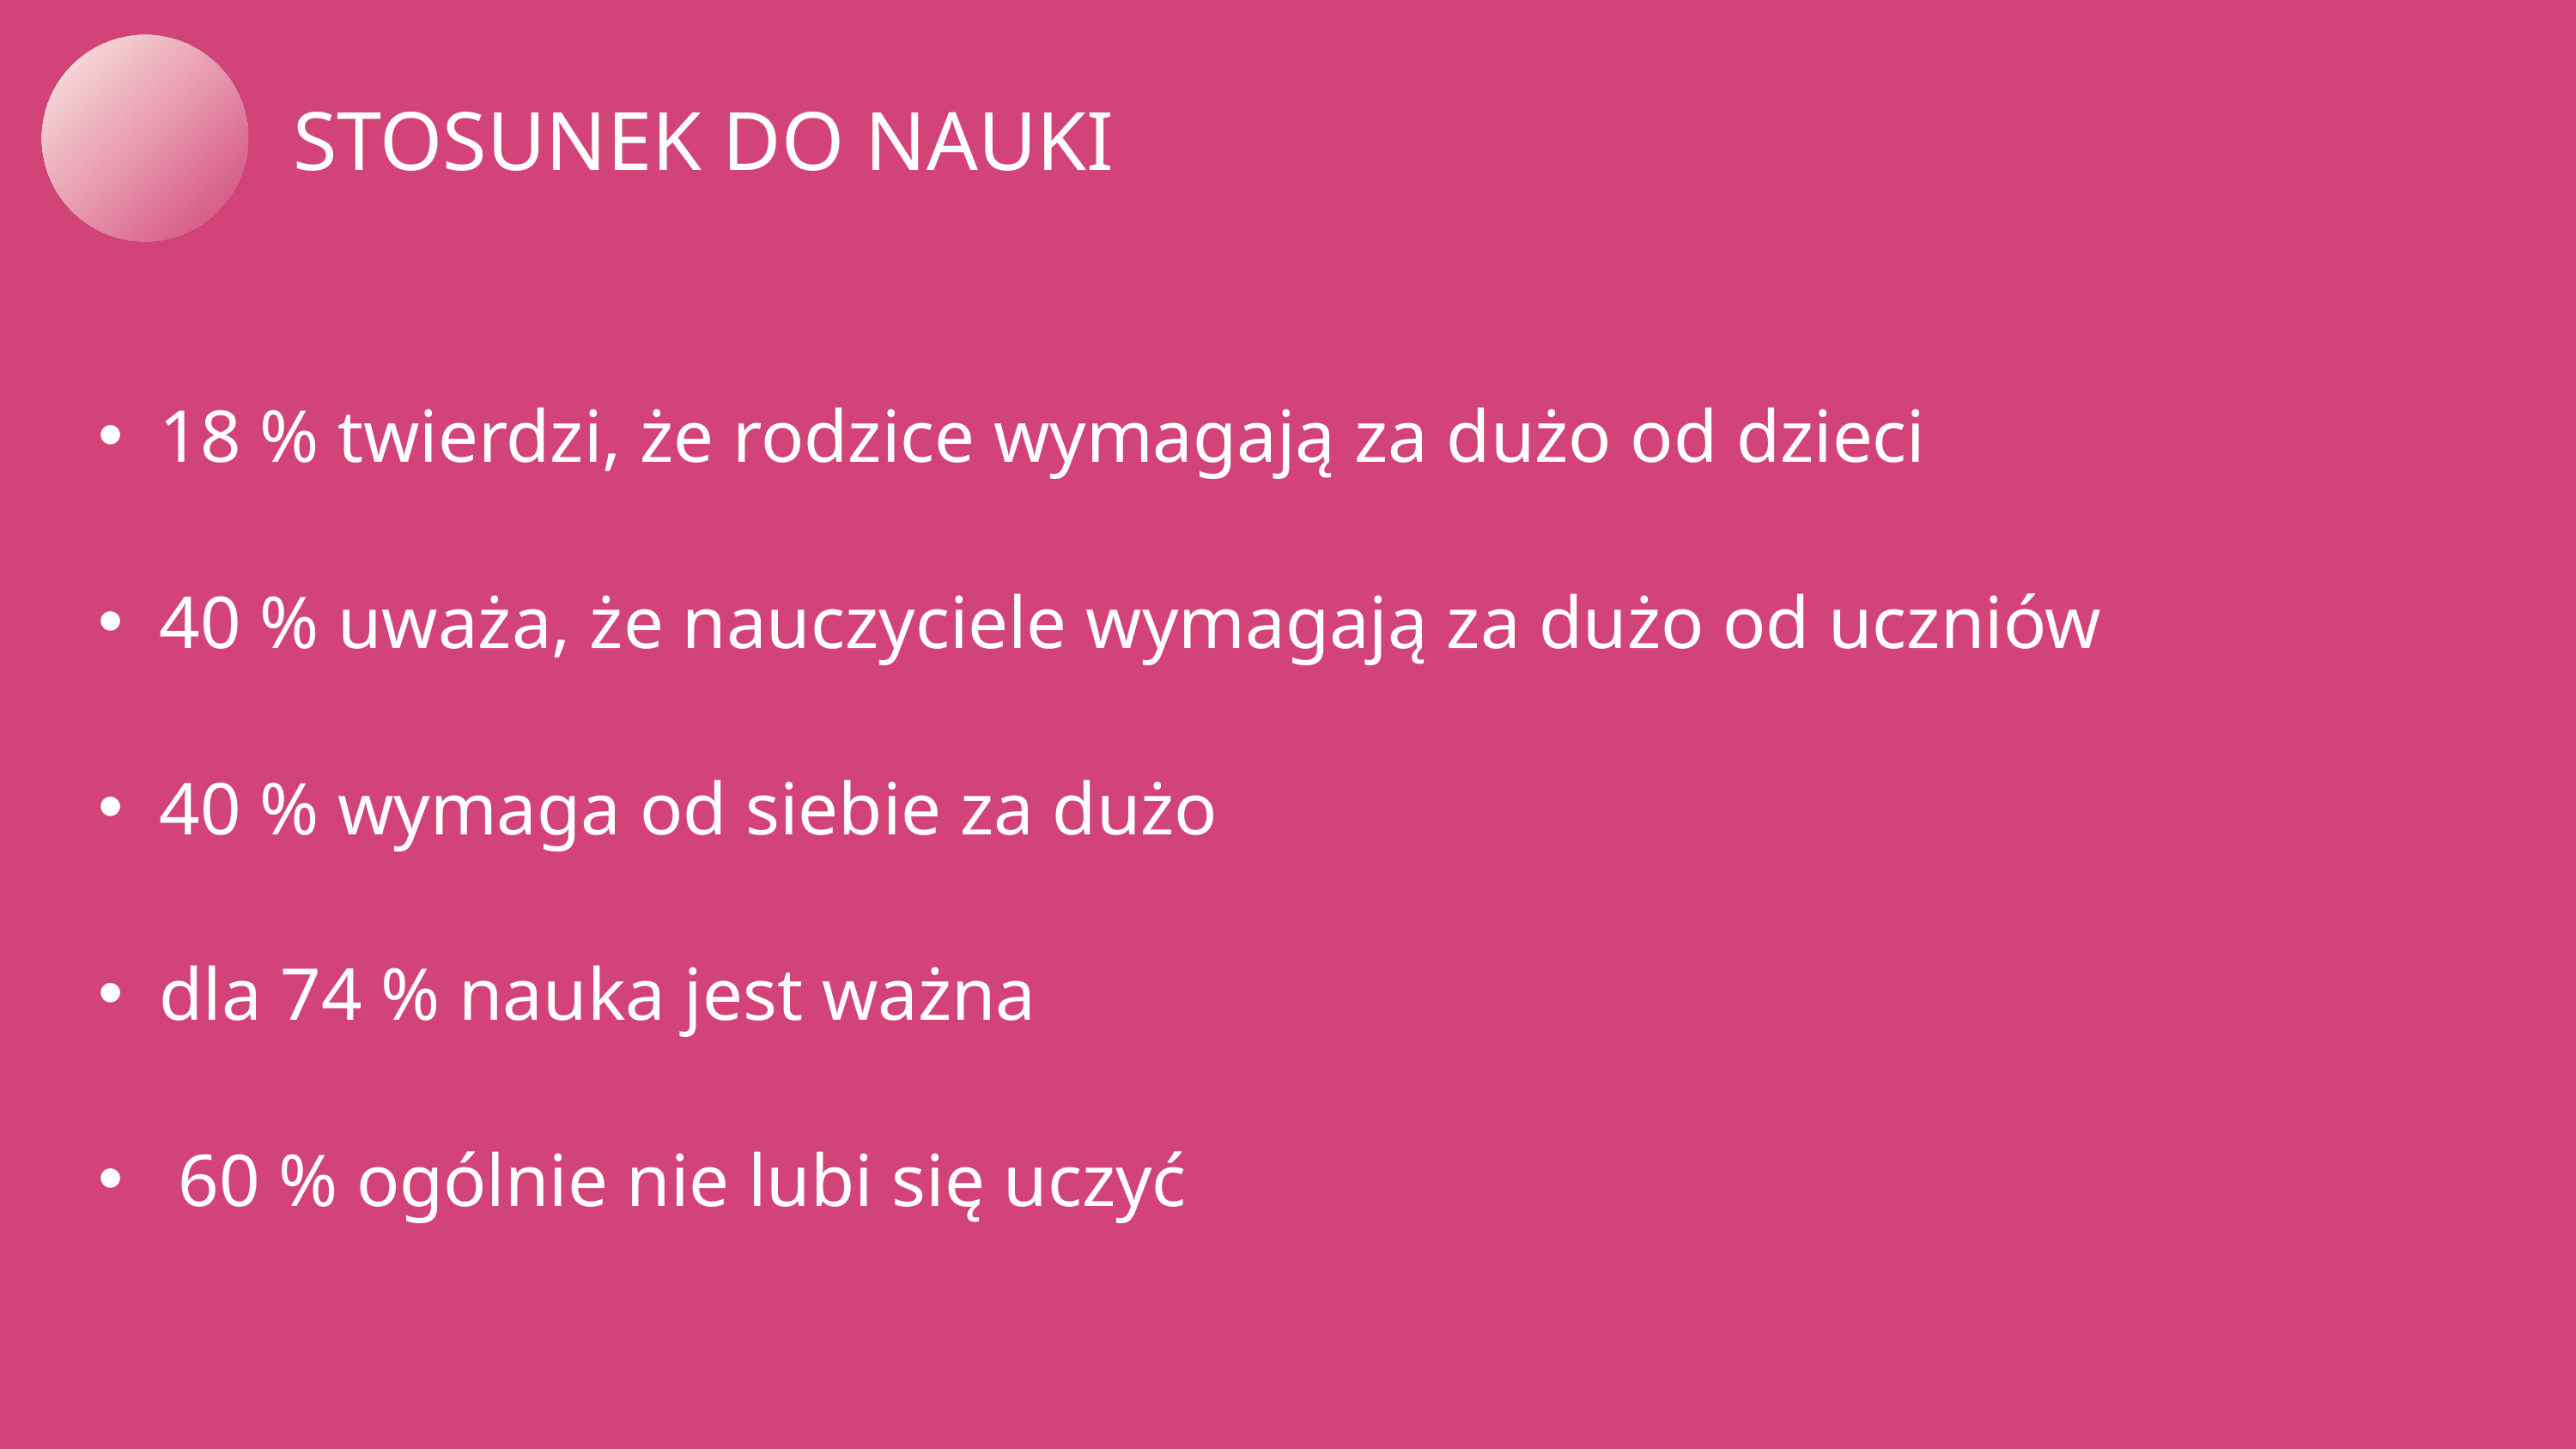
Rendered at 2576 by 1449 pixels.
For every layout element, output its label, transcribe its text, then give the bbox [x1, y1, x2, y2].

text_box [41, 34, 249, 242]
text_box STOSUNEK DO NAUKI [293, 89, 2500, 187]
text_box 18 % twierdzi, że rodzice wymagają za dużo od dzieci 40 % uważa, że nauczyciele wymagają za dużo od uczniów 40 % wymaga od siebie za dużo dla 74 % nauka jest ważna 60 % ogólnie nie lubi się uczyć [37, 384, 2538, 1407]
